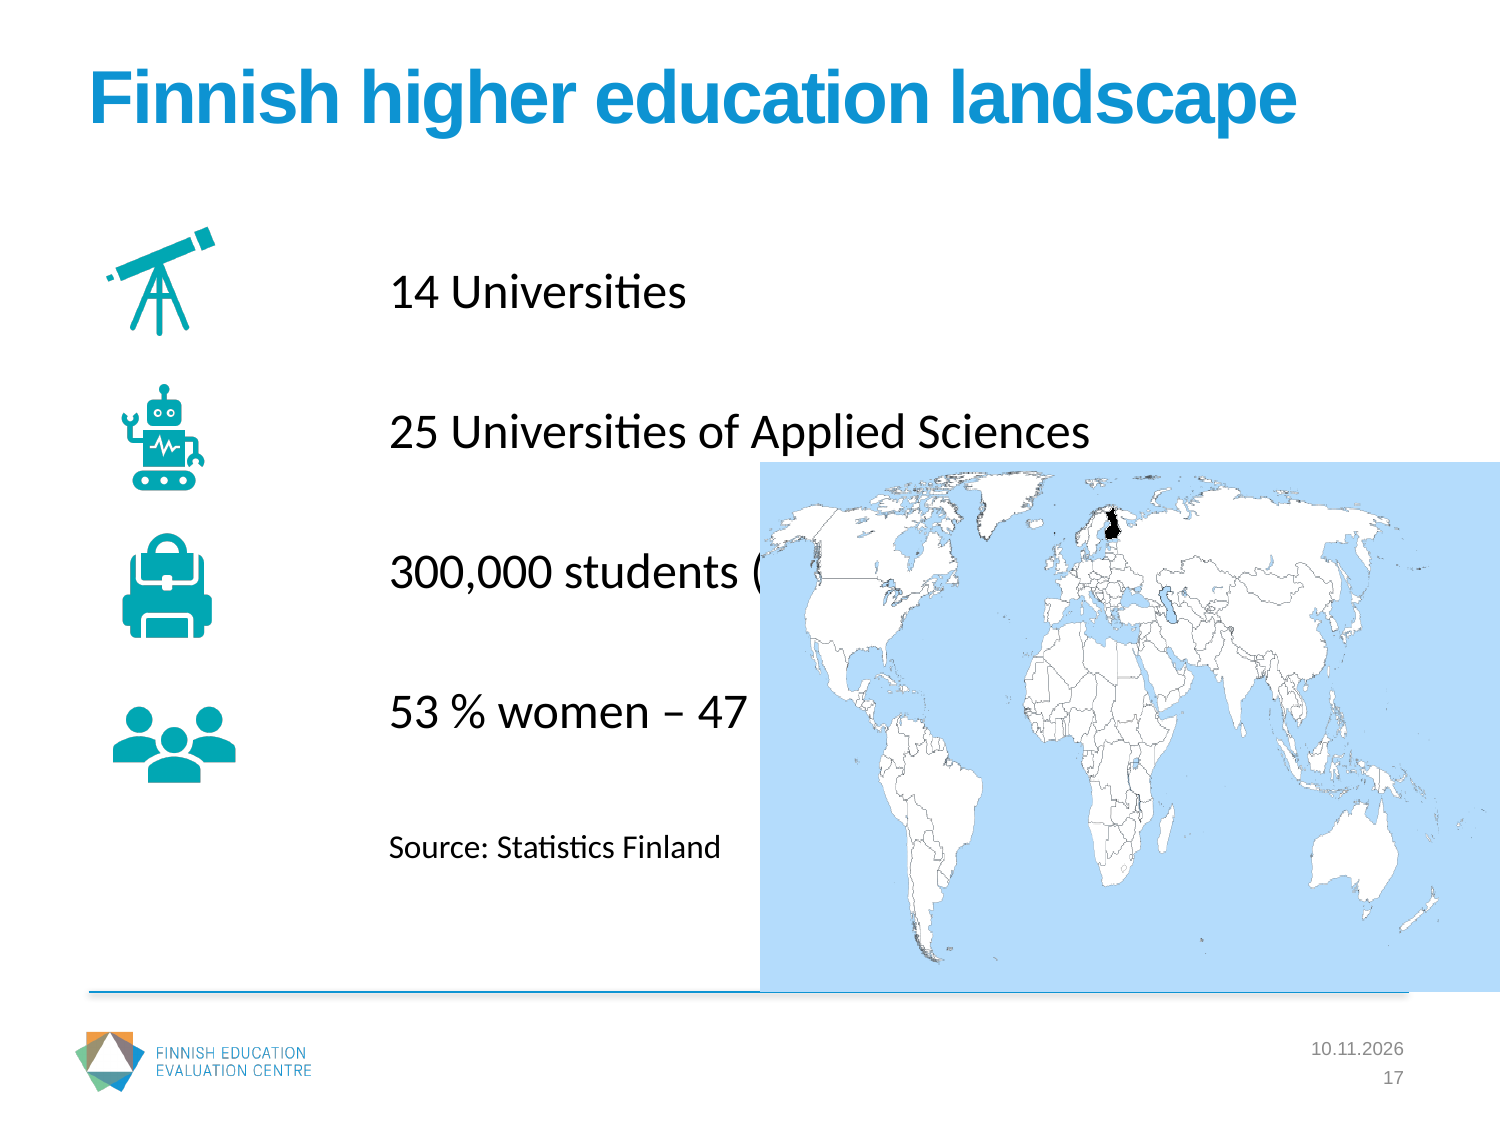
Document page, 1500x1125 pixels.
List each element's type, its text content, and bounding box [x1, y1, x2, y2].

picture [104, 528, 230, 654]
picture [104, 674, 244, 814]
title Finnish higher education landscape [88, 62, 1409, 258]
picture [759, 462, 1500, 992]
picture [101, 376, 227, 502]
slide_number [810, 1033, 1405, 1063]
picture [91, 213, 229, 351]
list 14 Universities 25 Universities of Applied Sciences 300,000 students (2017) 53 % women – 47 % men Source: Statistics Finland [88, 258, 1409, 974]
slide_number 17 [810, 1063, 1405, 1091]
picture [28, 991, 358, 1125]
